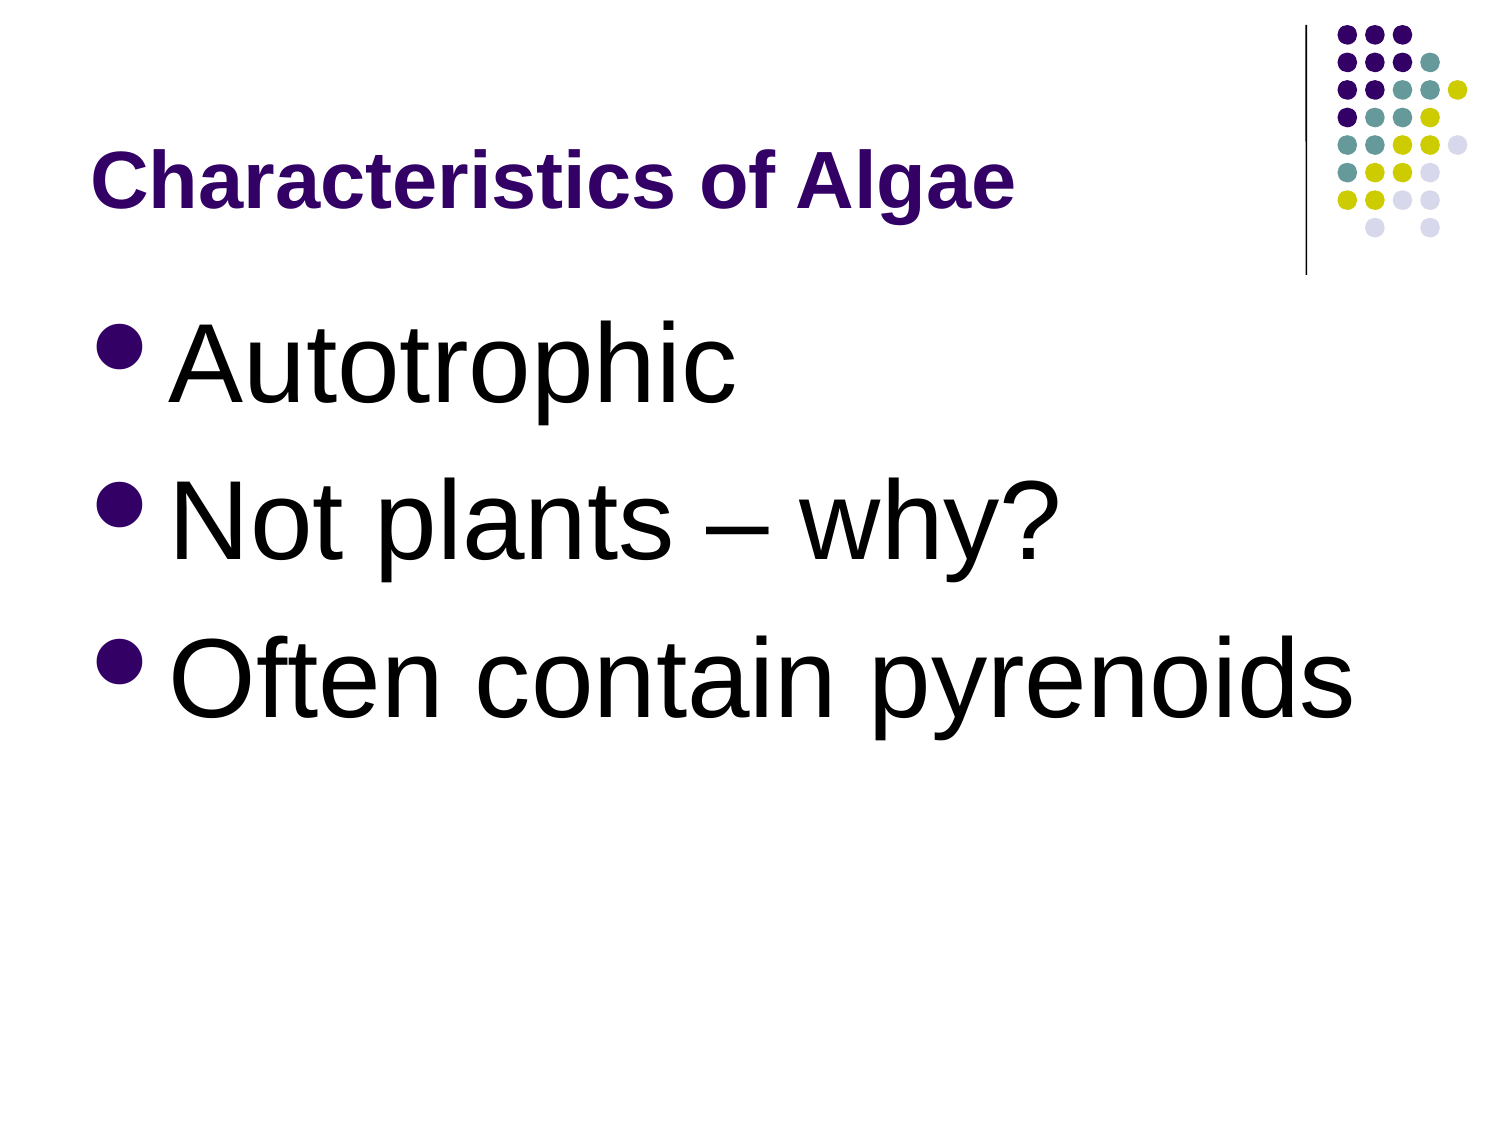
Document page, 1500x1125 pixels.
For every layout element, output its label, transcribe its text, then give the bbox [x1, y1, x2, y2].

list Autotrophic Not plants – why? Often contain pyrenoids [75, 282, 1425, 1006]
title Characteristics of Algae [75, 20, 1313, 233]
